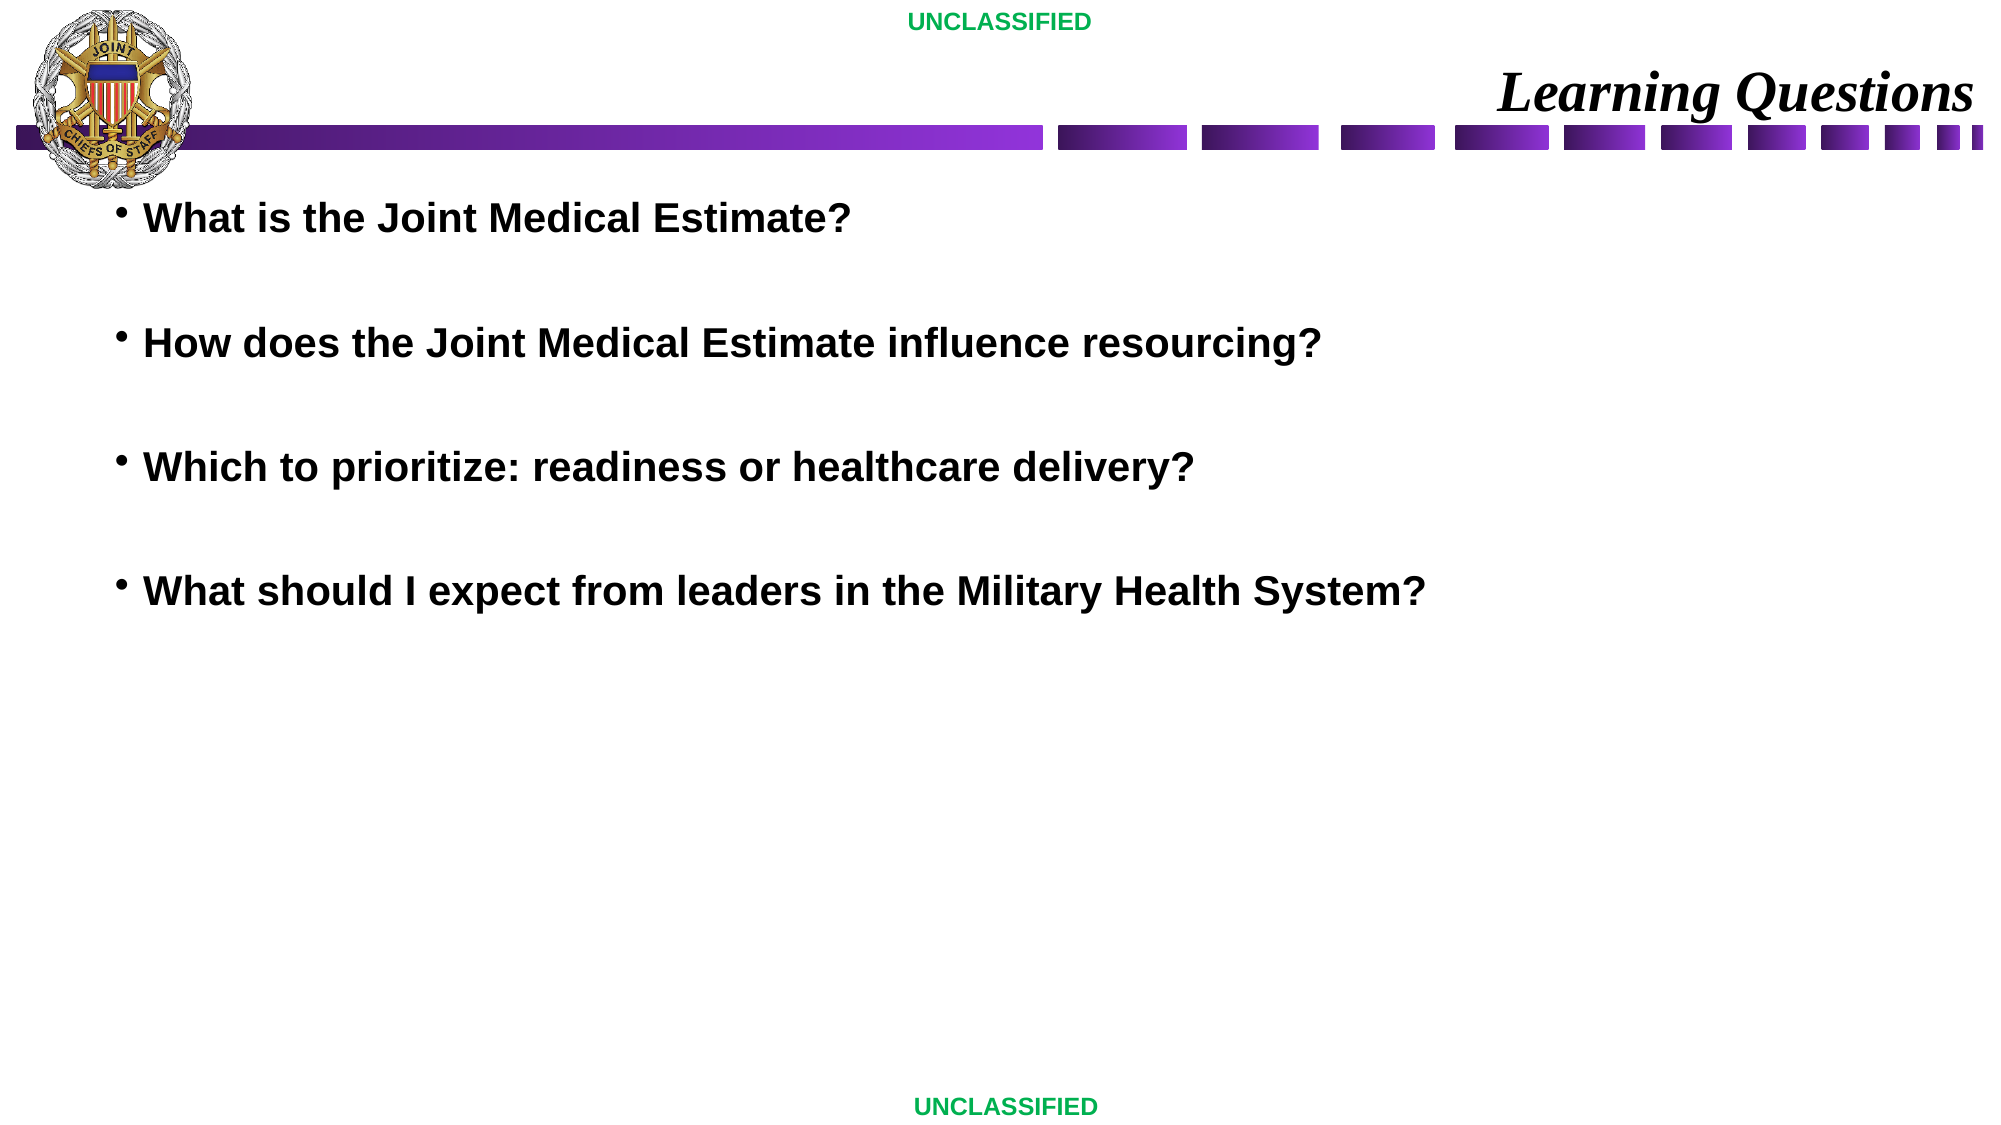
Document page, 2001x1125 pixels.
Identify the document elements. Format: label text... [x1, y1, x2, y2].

picture [30, 6, 194, 191]
title Learning Questions [266, 24, 1984, 132]
list What is the Joint Medical Estimate? How does the Joint Medical Estimate influence resourcing? Which to prioritize: readiness or healthcare delivery? What should I expect from leaders in the Military Health System? [99, 187, 1900, 1043]
